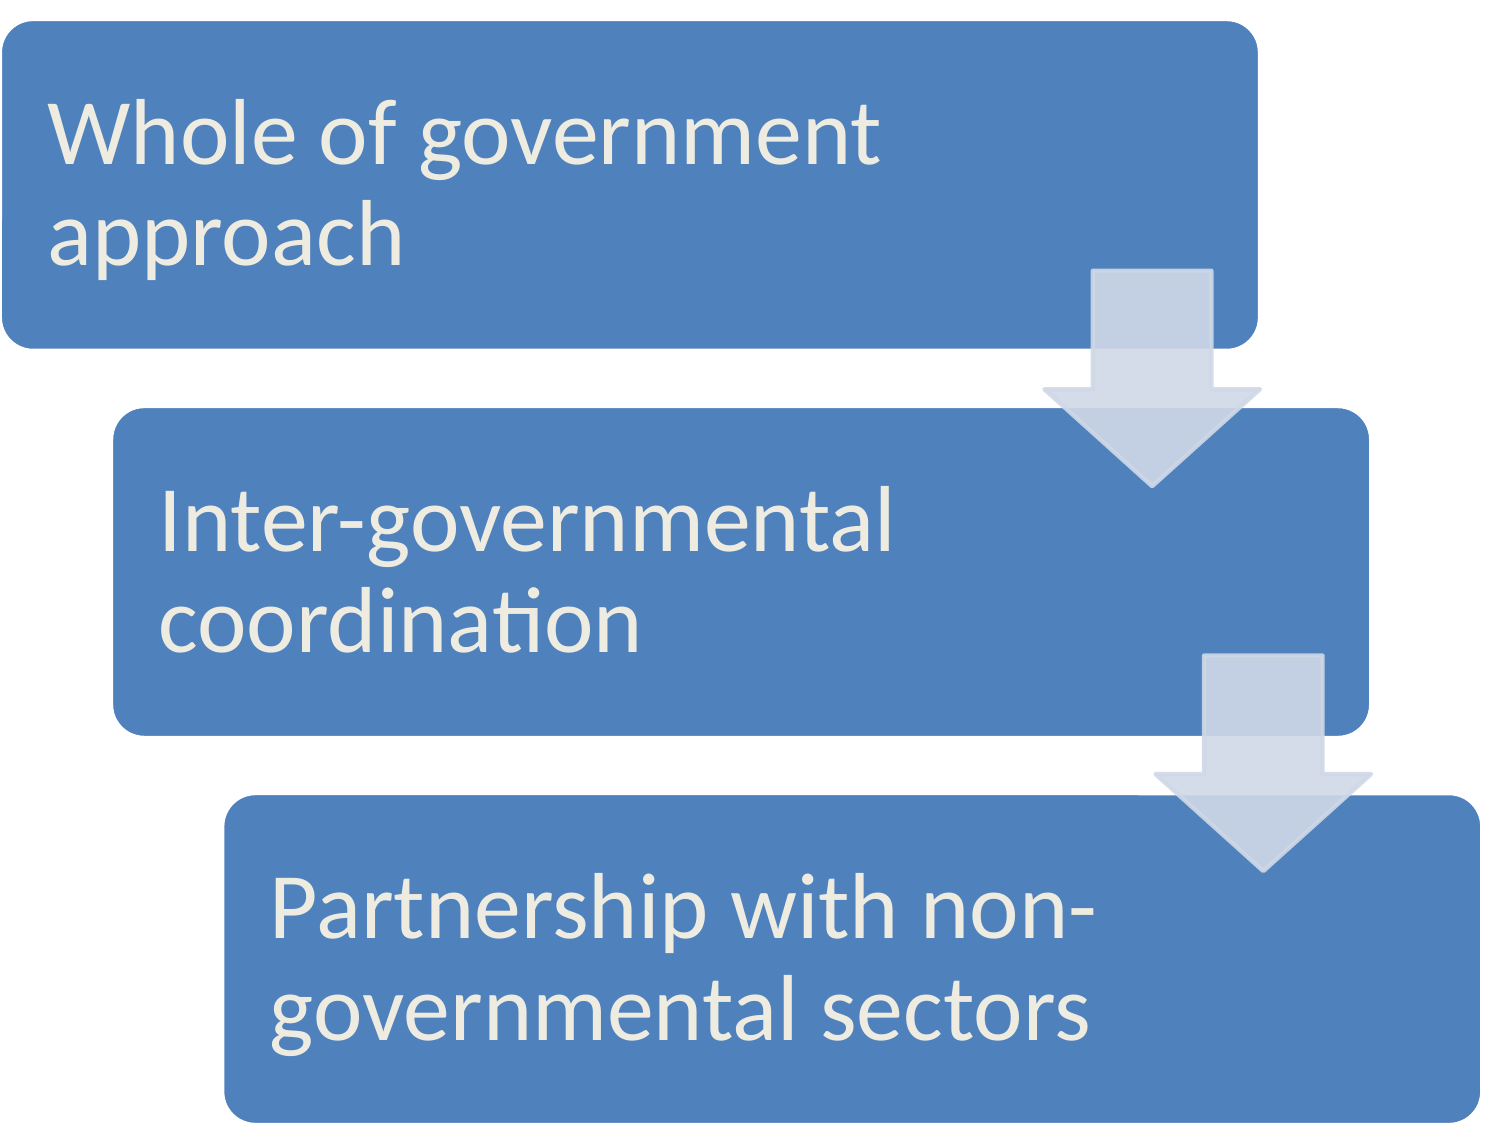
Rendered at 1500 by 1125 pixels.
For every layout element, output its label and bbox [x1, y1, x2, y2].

text_box [0, 18, 1483, 1125]
